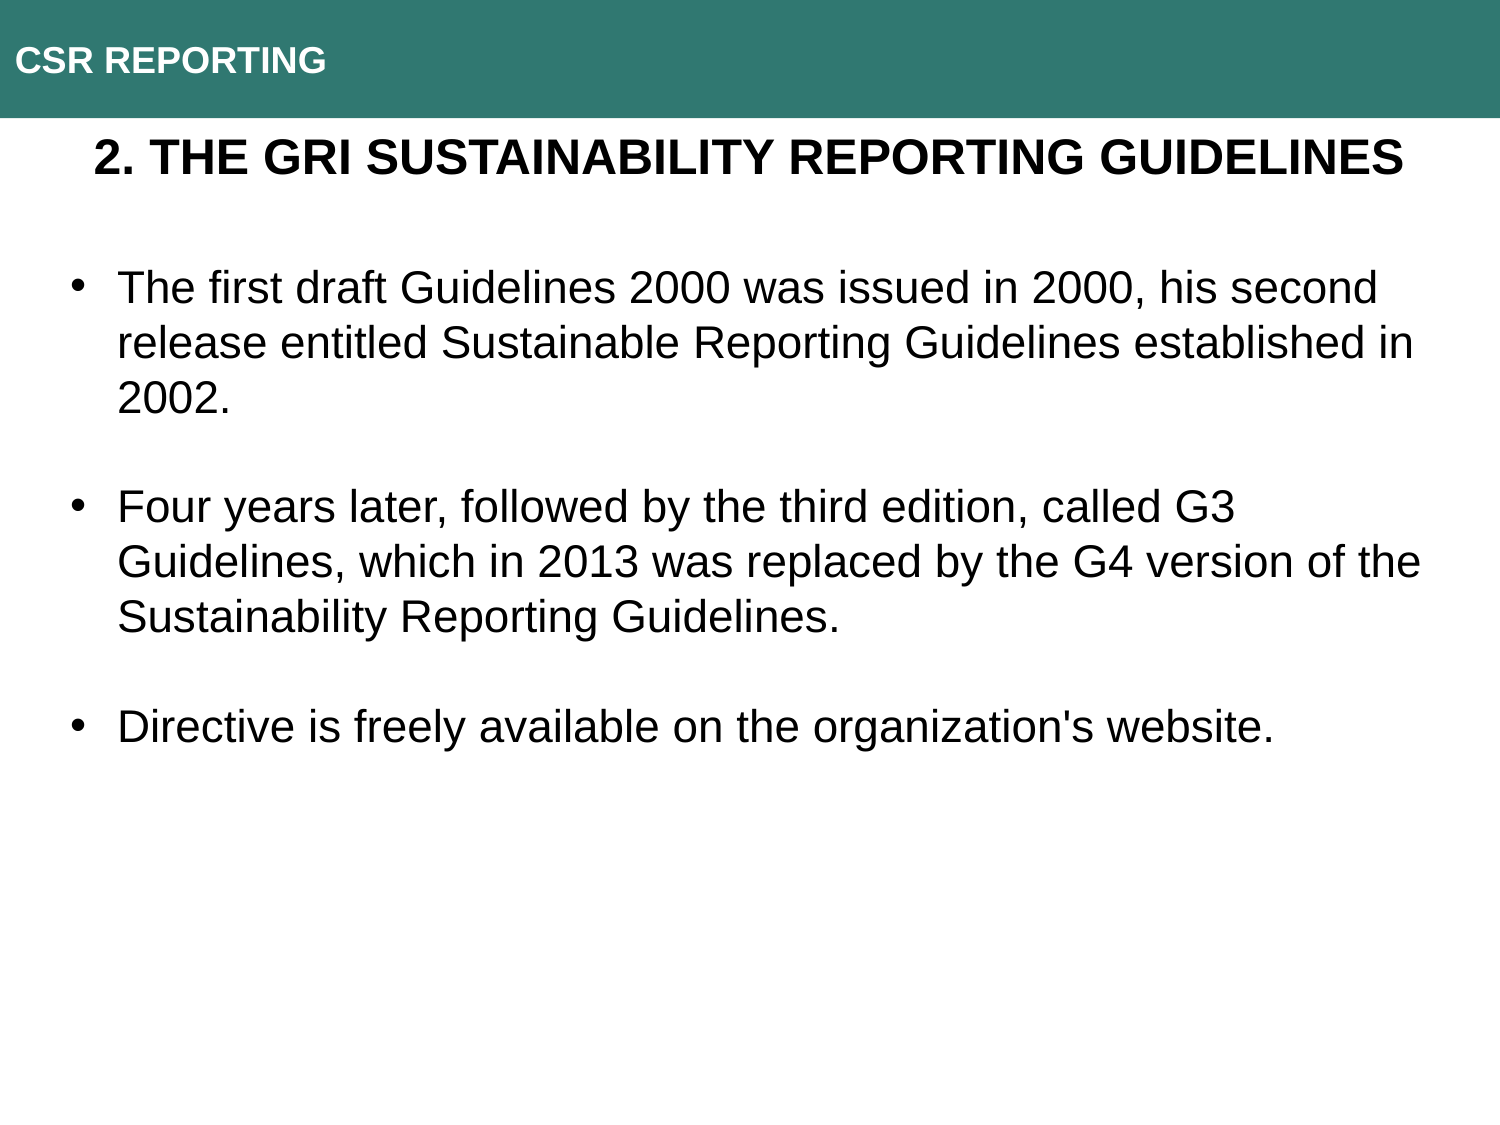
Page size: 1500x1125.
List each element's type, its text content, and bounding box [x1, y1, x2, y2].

text_box CSR REPORTING [0, 0, 1500, 120]
text_box The first draft Guidelines 2000 was issued in 2000, his second release entitled Sustainable Reporting Guidelines established in 2002. Four years later, followed by the third edition, called G3 Guidelines, which in 2013 was replaced by the G4 version of the Sustainability Reporting Guidelines. Directive is freely available on the organization's website. [55, 249, 1446, 760]
text_box 2. The GRI Sustainability Reporting Guidelines [55, 117, 1444, 193]
